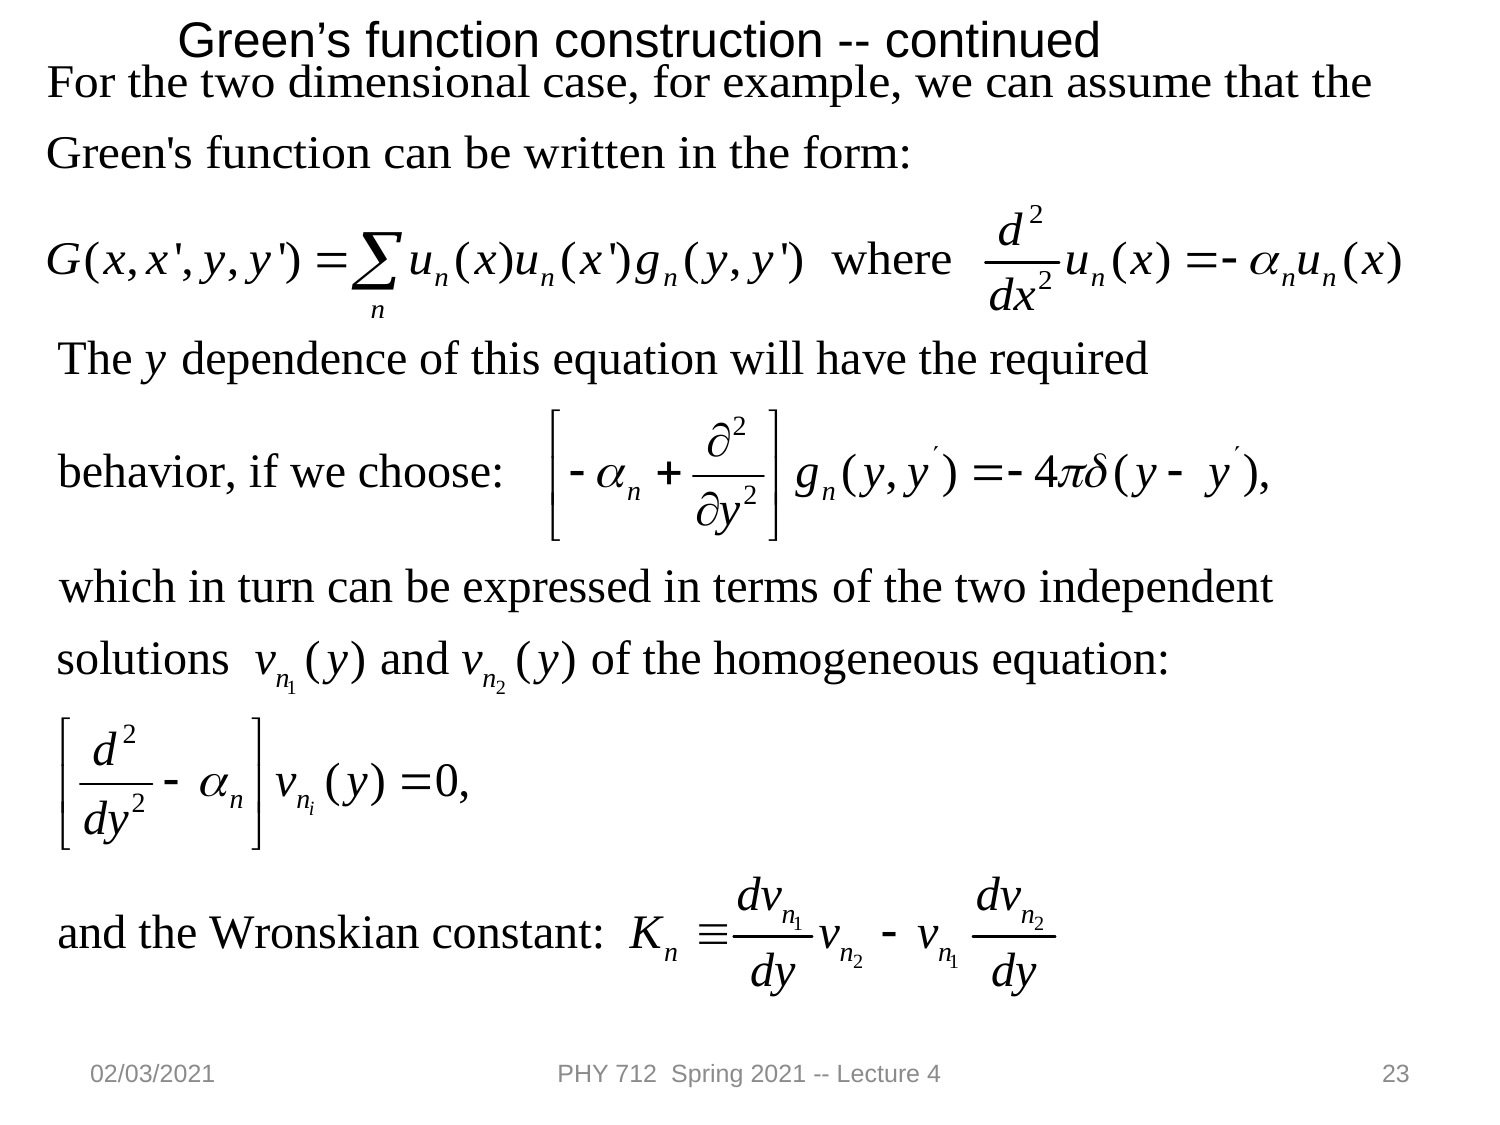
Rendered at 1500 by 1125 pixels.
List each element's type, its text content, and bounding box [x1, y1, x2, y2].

slide_number 23 [1074, 1042, 1425, 1103]
footer PHY 712 Spring 2021 -- Lecture 4 [512, 1042, 988, 1103]
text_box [41, 58, 1409, 326]
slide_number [75, 1042, 425, 1103]
text_box Green’s function construction -- continued [162, 0, 1338, 57]
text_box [53, 332, 1280, 1006]
